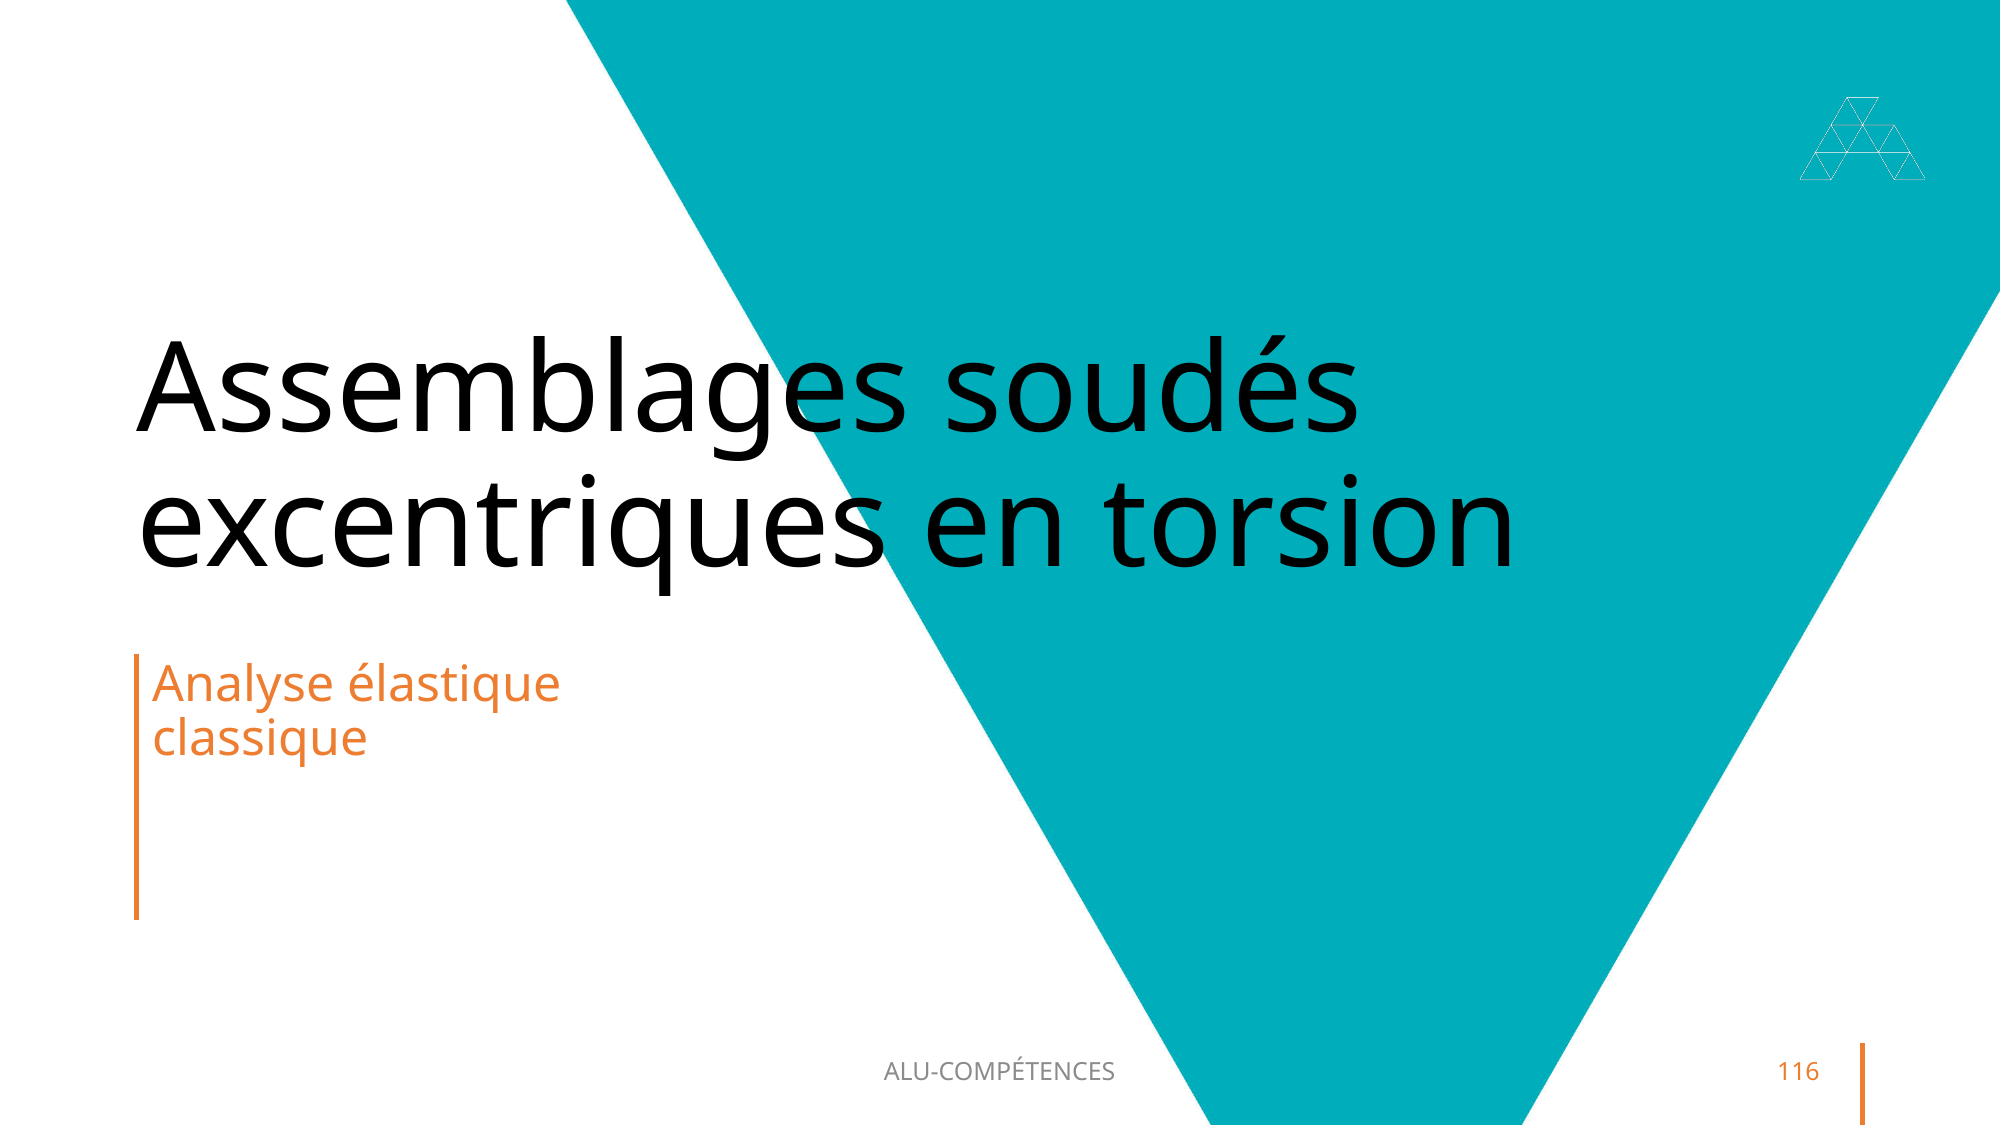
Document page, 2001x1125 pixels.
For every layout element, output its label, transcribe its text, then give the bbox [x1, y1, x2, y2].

footer ALU-COMPÉTENCES [662, 1042, 1338, 1103]
list Analyse élastique classique [152, 658, 757, 905]
picture [0, 0, 2000, 1125]
title Assemblages soudés excentriques en torsion [136, 126, 1862, 594]
slide_number 116 [1412, 1042, 1835, 1103]
